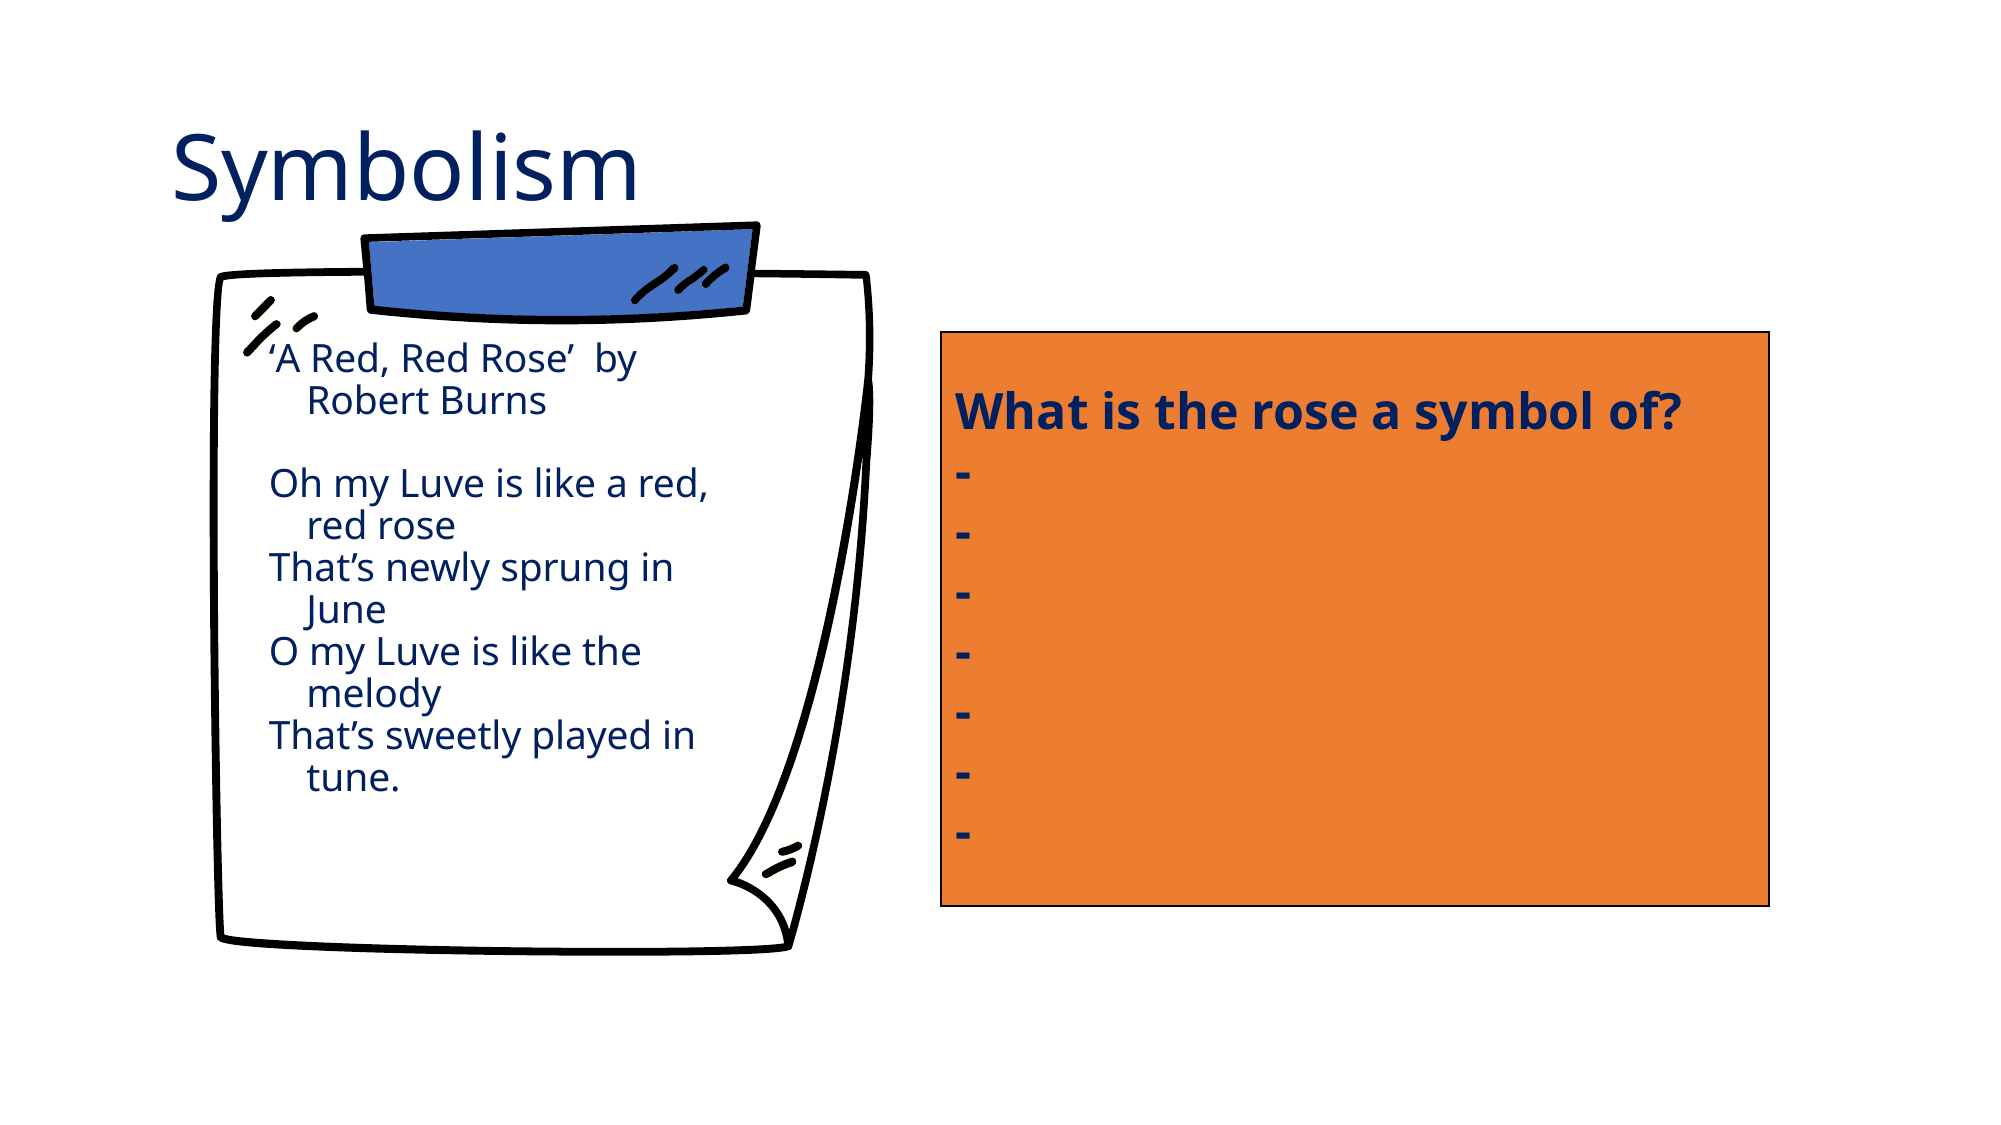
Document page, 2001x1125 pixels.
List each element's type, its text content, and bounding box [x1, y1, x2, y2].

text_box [207, 221, 875, 956]
title Symbolism [156, 117, 1844, 223]
text_box What is the rose a symbol of? - - - - - - - [940, 331, 1770, 907]
